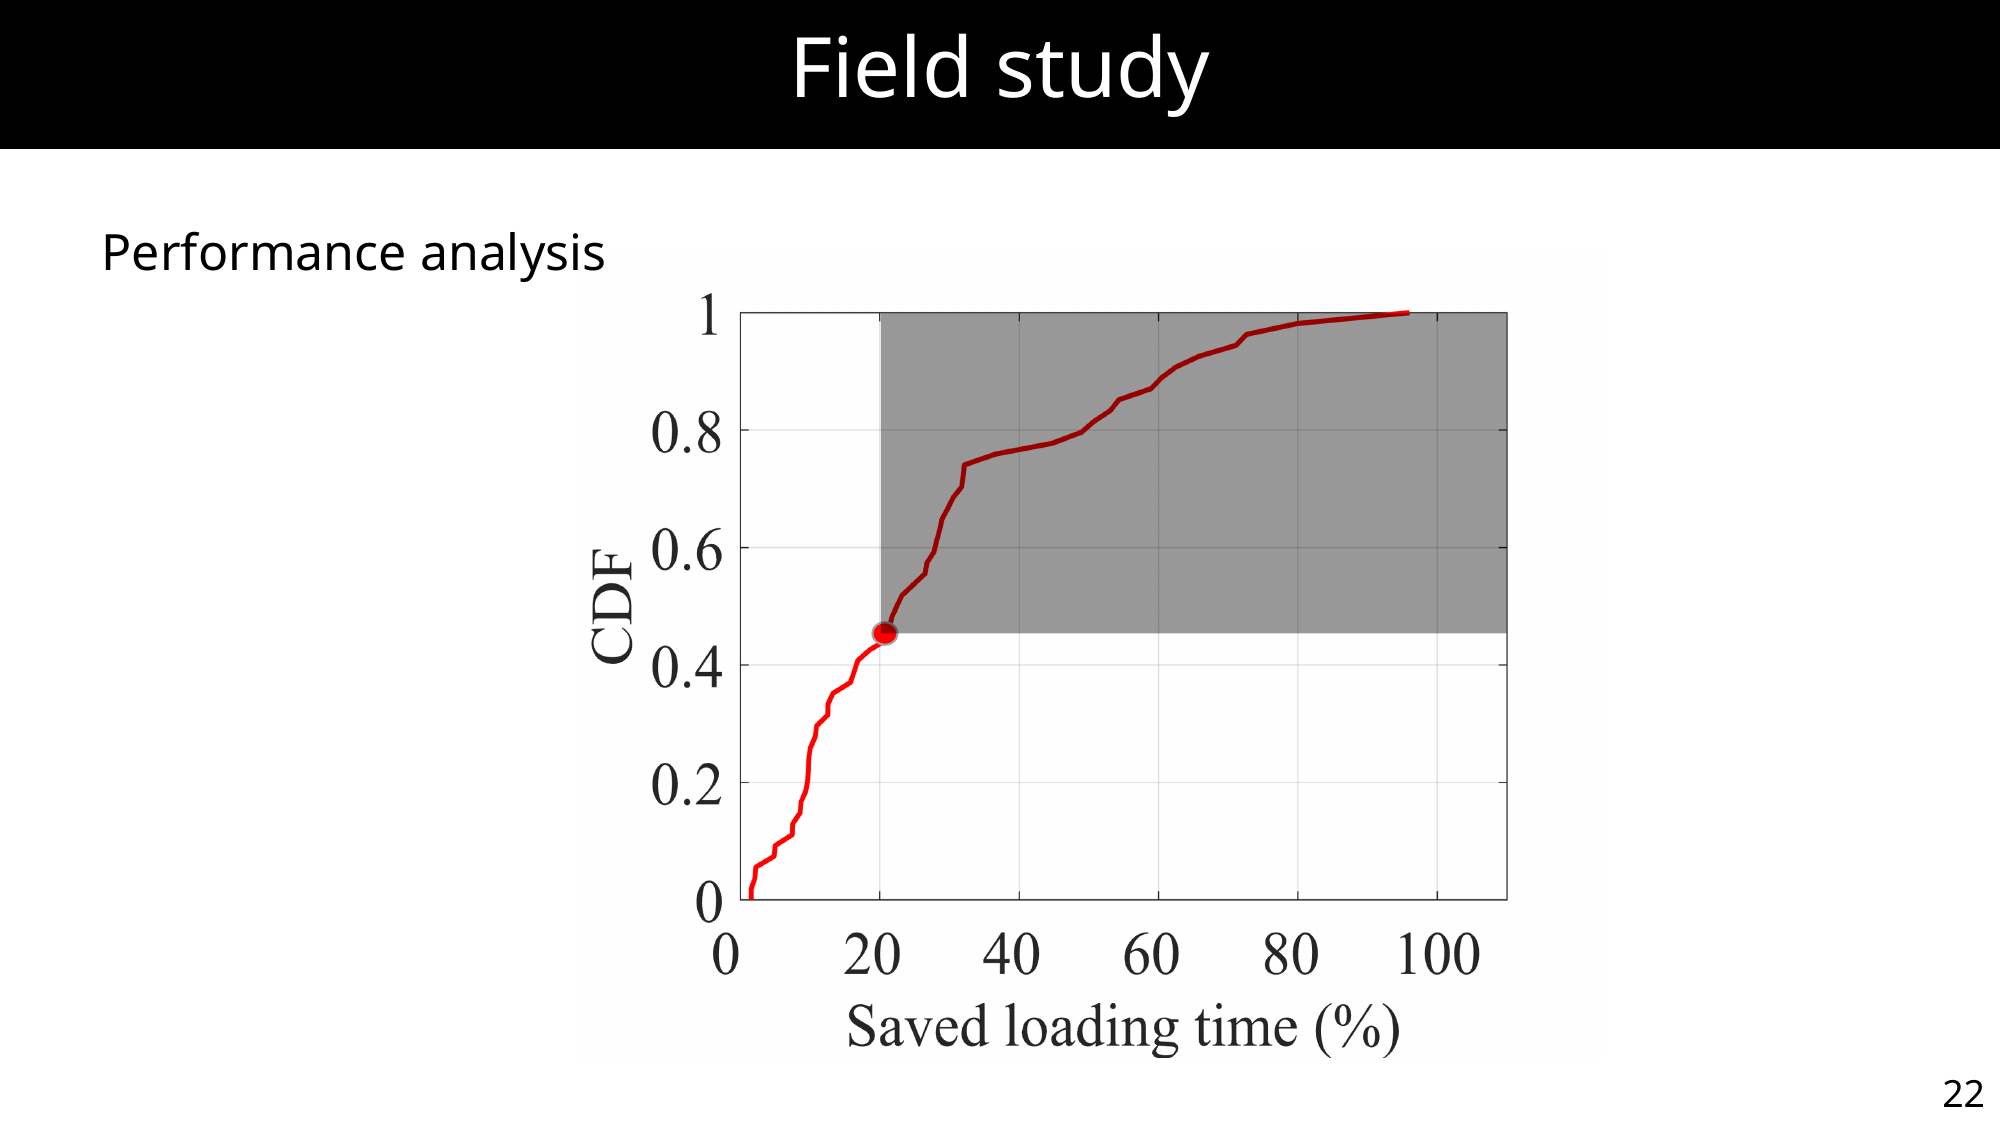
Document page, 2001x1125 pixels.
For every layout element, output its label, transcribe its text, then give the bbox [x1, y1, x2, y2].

picture [577, 252, 1604, 1058]
text_box Performance analysis [86, 213, 629, 289]
text_box Field study [0, 0, 2000, 146]
text_box 22 [1549, 1062, 2000, 1123]
